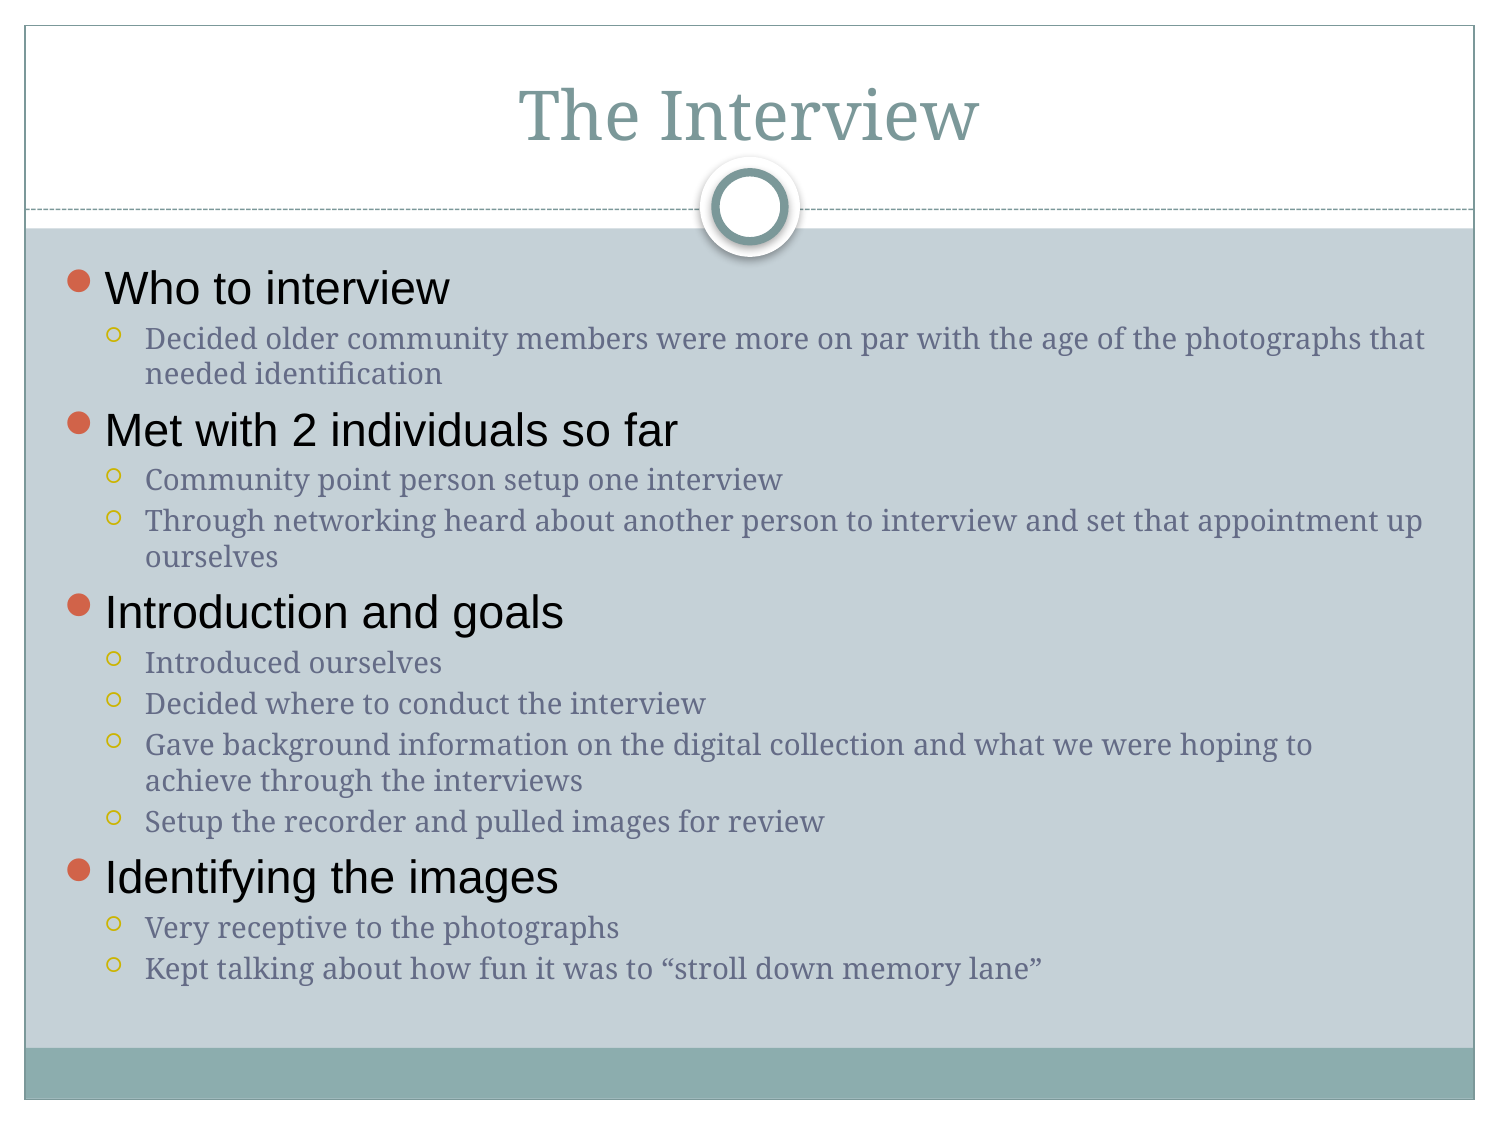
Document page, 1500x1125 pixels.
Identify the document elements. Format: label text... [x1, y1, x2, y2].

list Who to interview Decided older community members were more on par with the age of the photographs that needed identification Met with 2 individuals so far Community point person setup one interview Through networking heard about another person to interview and set that appointment up ourselves Introduction and goals Introduced ourselves Decided where to conduct the interview Gave background information on the digital collection and what we were hoping to achieve through the interviews Setup the recorder and pulled images for review Identifying the images Very receptive to the photographs Kept talking about how fun it was to “stroll down memory lane” [49, 250, 1445, 1075]
title The Interview [49, 37, 1450, 162]
